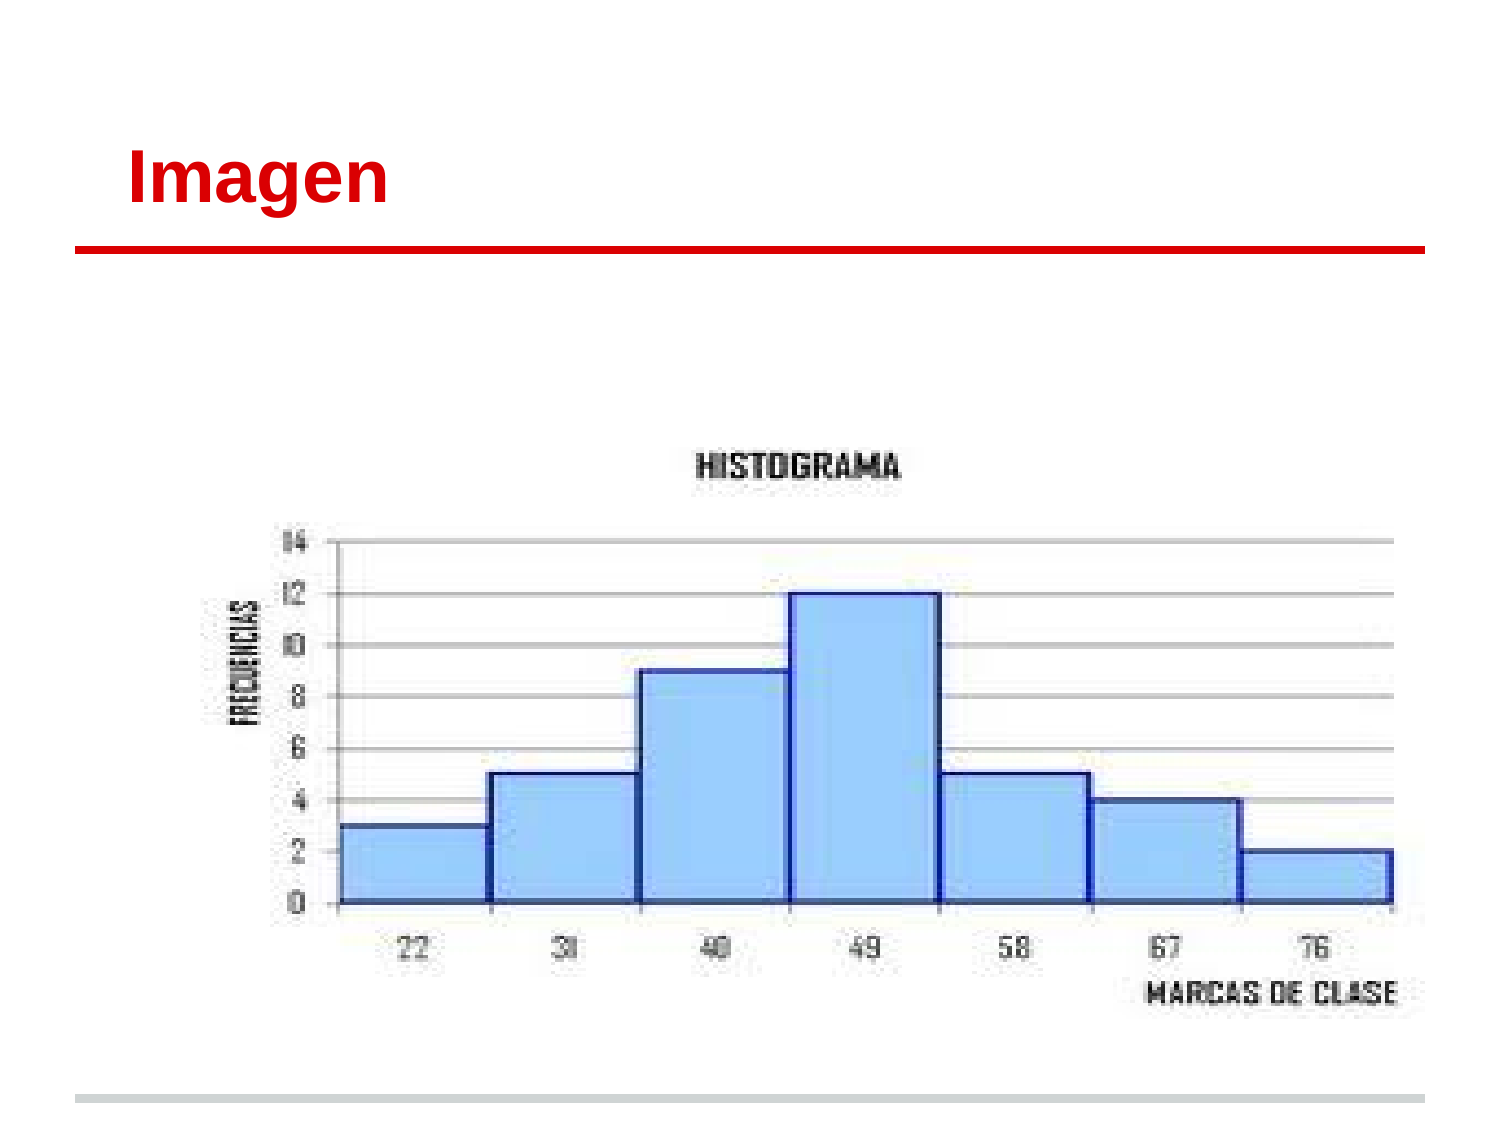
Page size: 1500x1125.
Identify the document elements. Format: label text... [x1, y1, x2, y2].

title Imagen [75, 14, 1425, 233]
text_box [200, 447, 1425, 1019]
